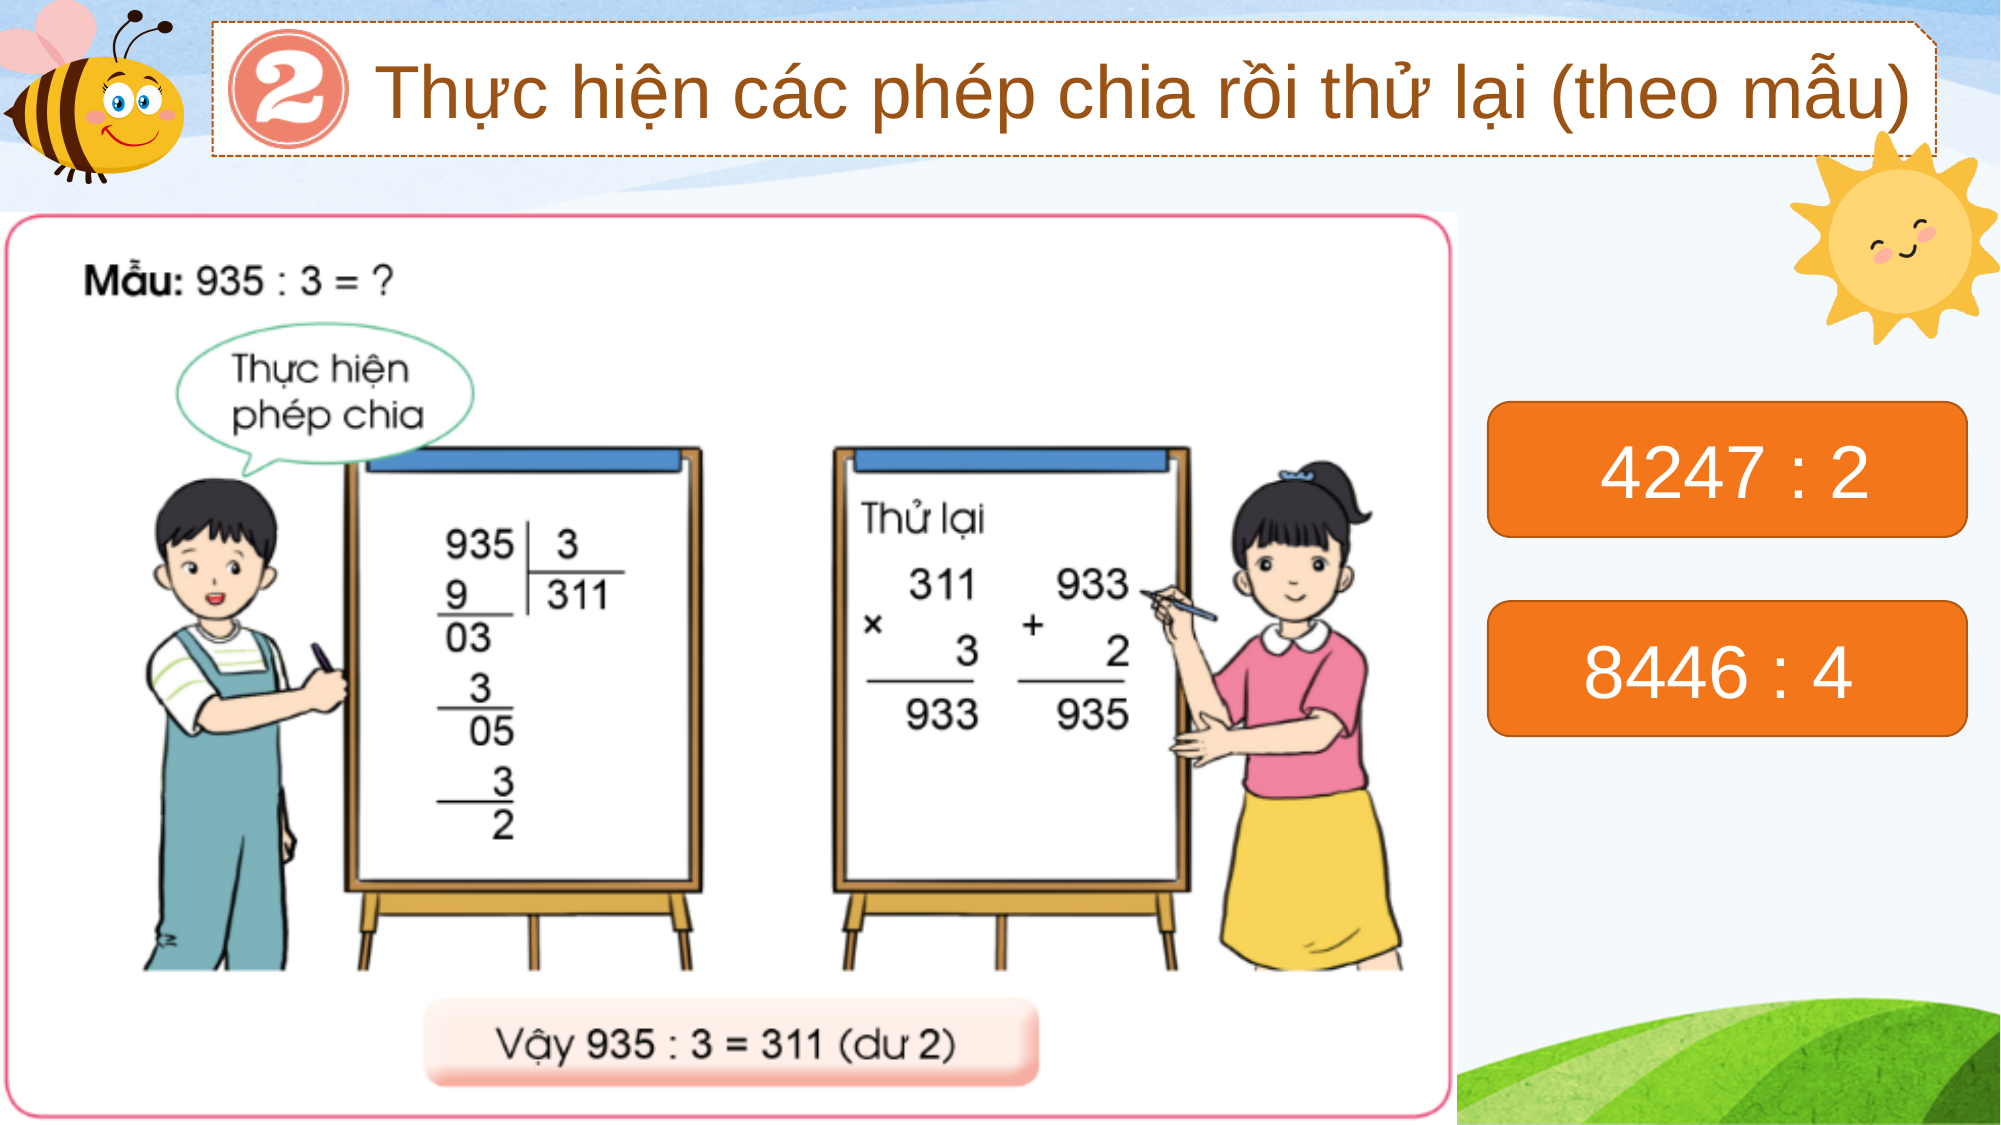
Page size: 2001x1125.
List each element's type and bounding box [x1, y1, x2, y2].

text_box [1487, 401, 1967, 537]
picture [0, 0, 2001, 1125]
text_box [212, 21, 1936, 156]
text_box [1487, 601, 1967, 737]
